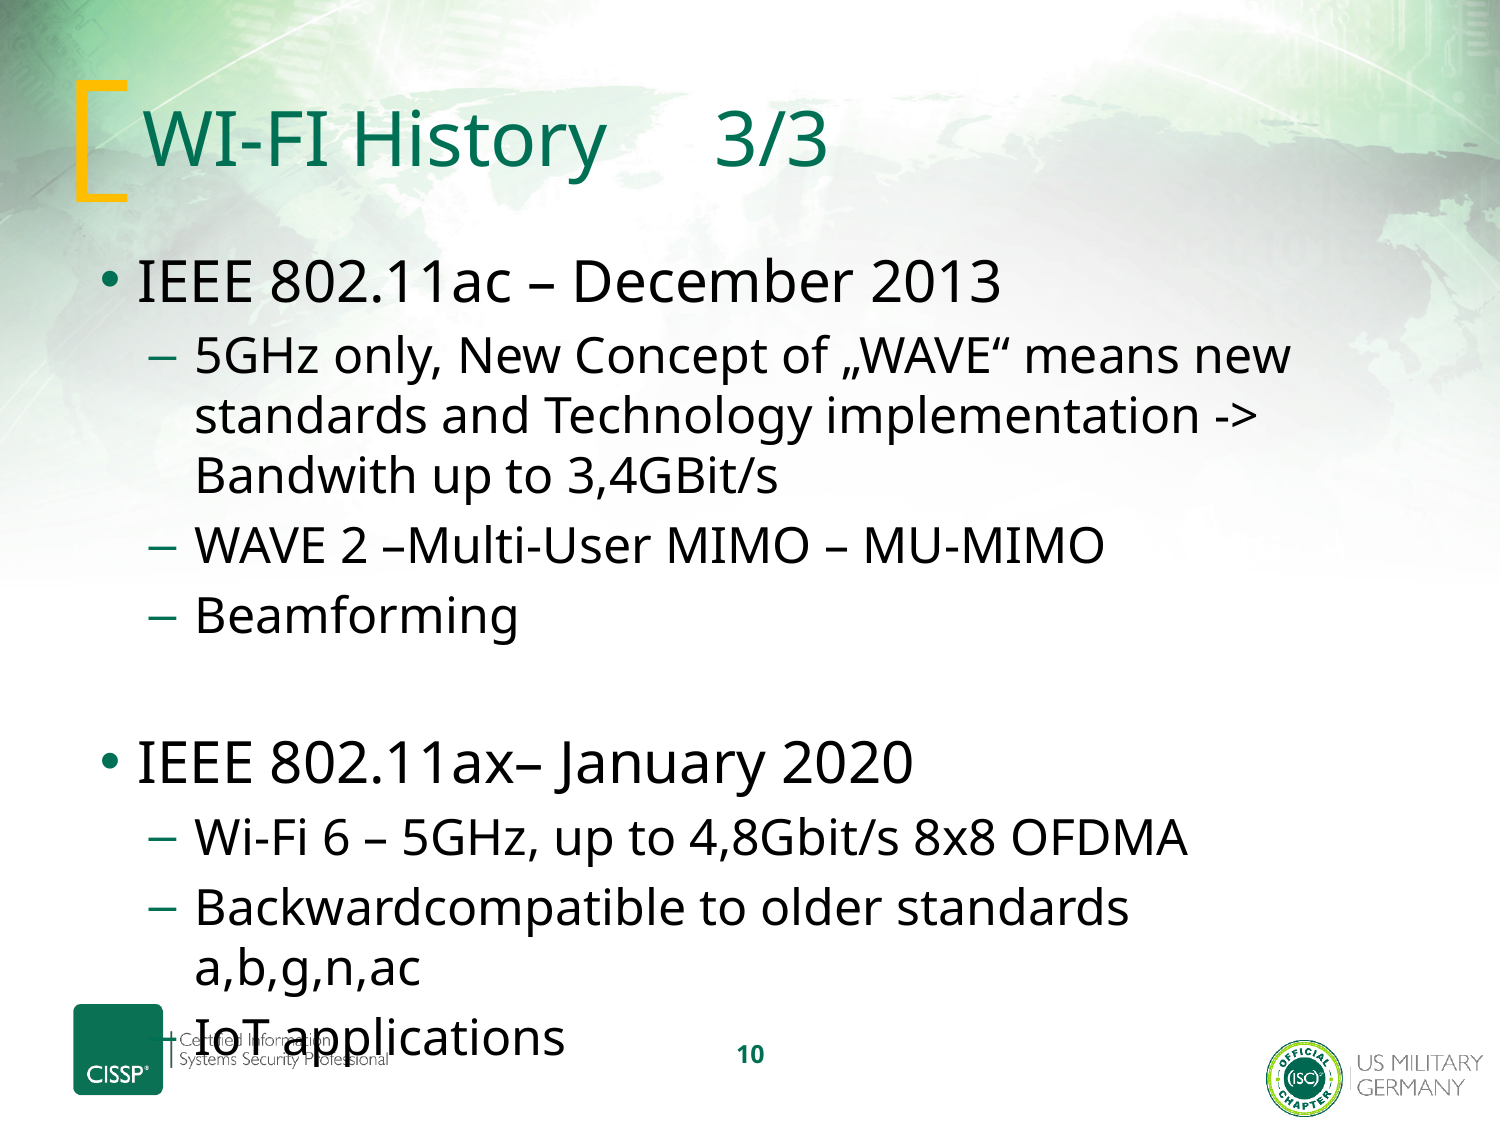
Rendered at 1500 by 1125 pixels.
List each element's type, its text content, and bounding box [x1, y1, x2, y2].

picture [0, 0, 1500, 1125]
title WI-FI History 3/3 [127, 75, 1443, 213]
text_box IEEE 802.11ac – December 2013 5GHz only, New Concept of „WAVE“ means new standards and Technology implementation -> Bandwith up to 3,4GBit/s WAVE 2 –Multi-User MIMO – MU-MIMO Beamforming IEEE 802.11ax– January 2020 Wi-Fi 6 – 5GHz, up to 4,8Gbit/s 8x8 OFDMA Backwardcompatible to older standards a,b,g,n,ac IoT applications [85, 236, 1363, 1125]
